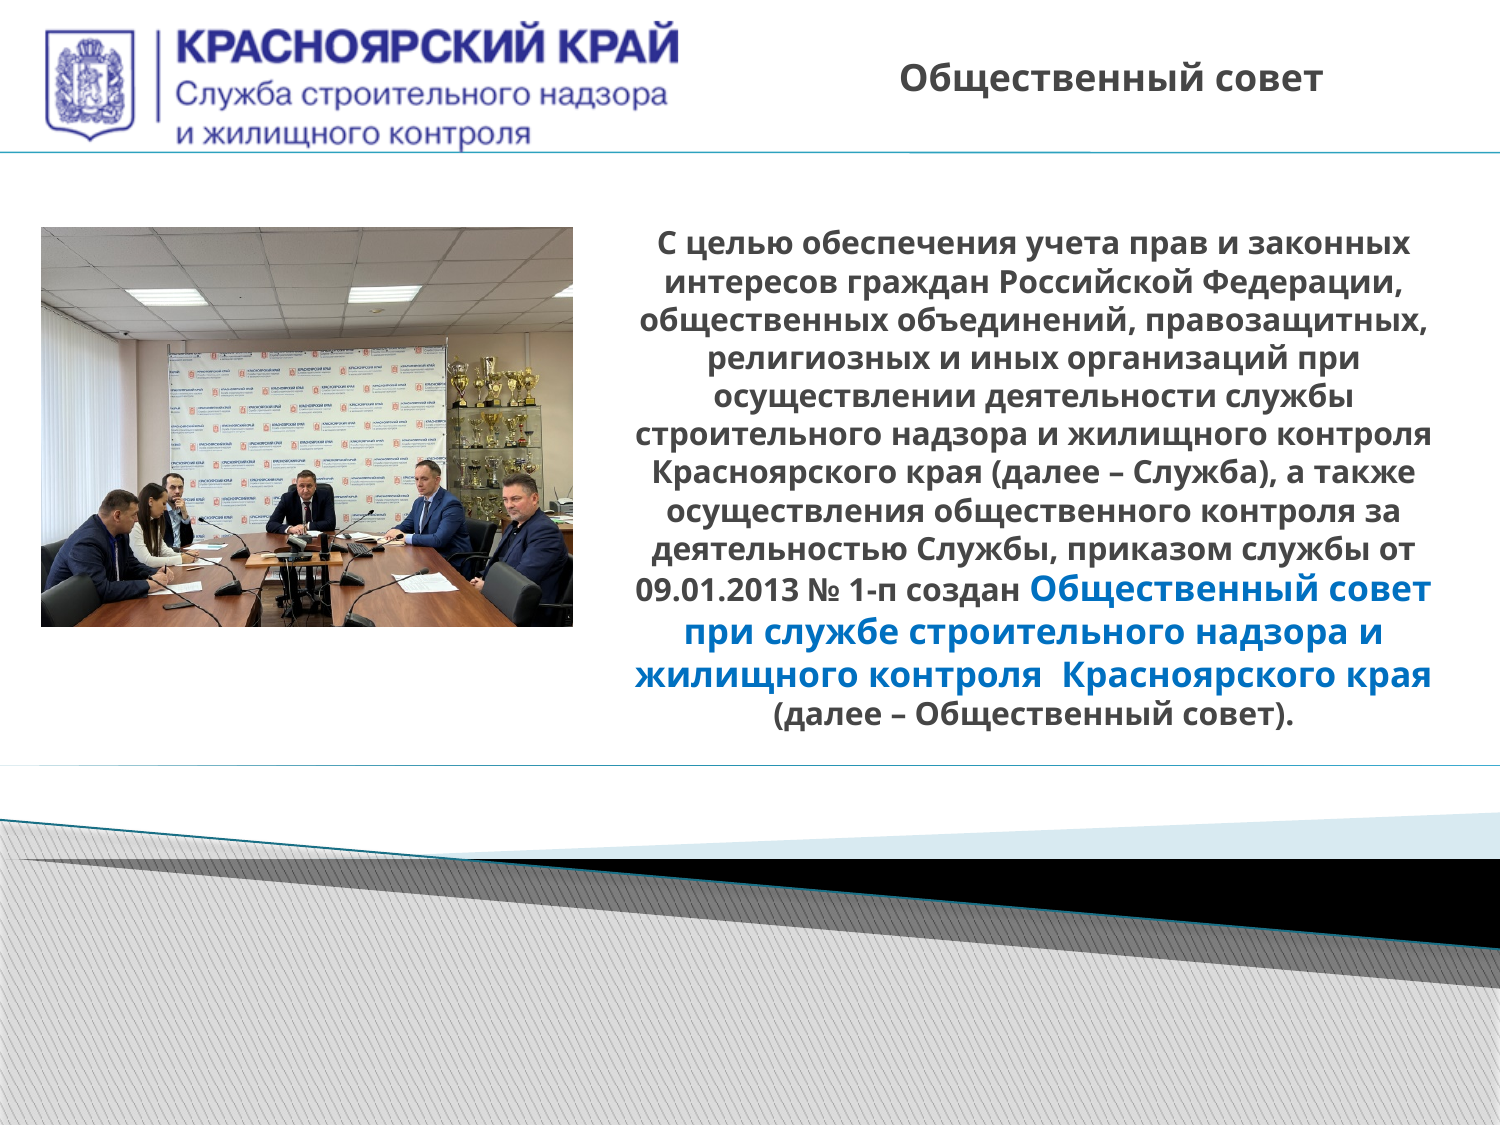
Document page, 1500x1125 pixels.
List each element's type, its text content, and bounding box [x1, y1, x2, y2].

text_box Общественный совет [865, 46, 1500, 111]
picture [5, 859, 1500, 989]
title С целью обеспечения учета прав и законных интересов граждан Российской Федерации, общественных объединений, правозащитных, религиозных и иных организаций при осуществлении деятельности службы строительного надзора и жилищного контроля Красноярского края (далее – Служба), а также осуществления общественного контроля за деятельностью Службы, приказом службы от 09.01.2013 № 1-п создан Общественный совет при службе строительного надзора и жилищного контроля Красноярского края (далее – Общественный совет). [621, 171, 1455, 740]
picture [41, 226, 574, 627]
picture [0, 0, 860, 172]
